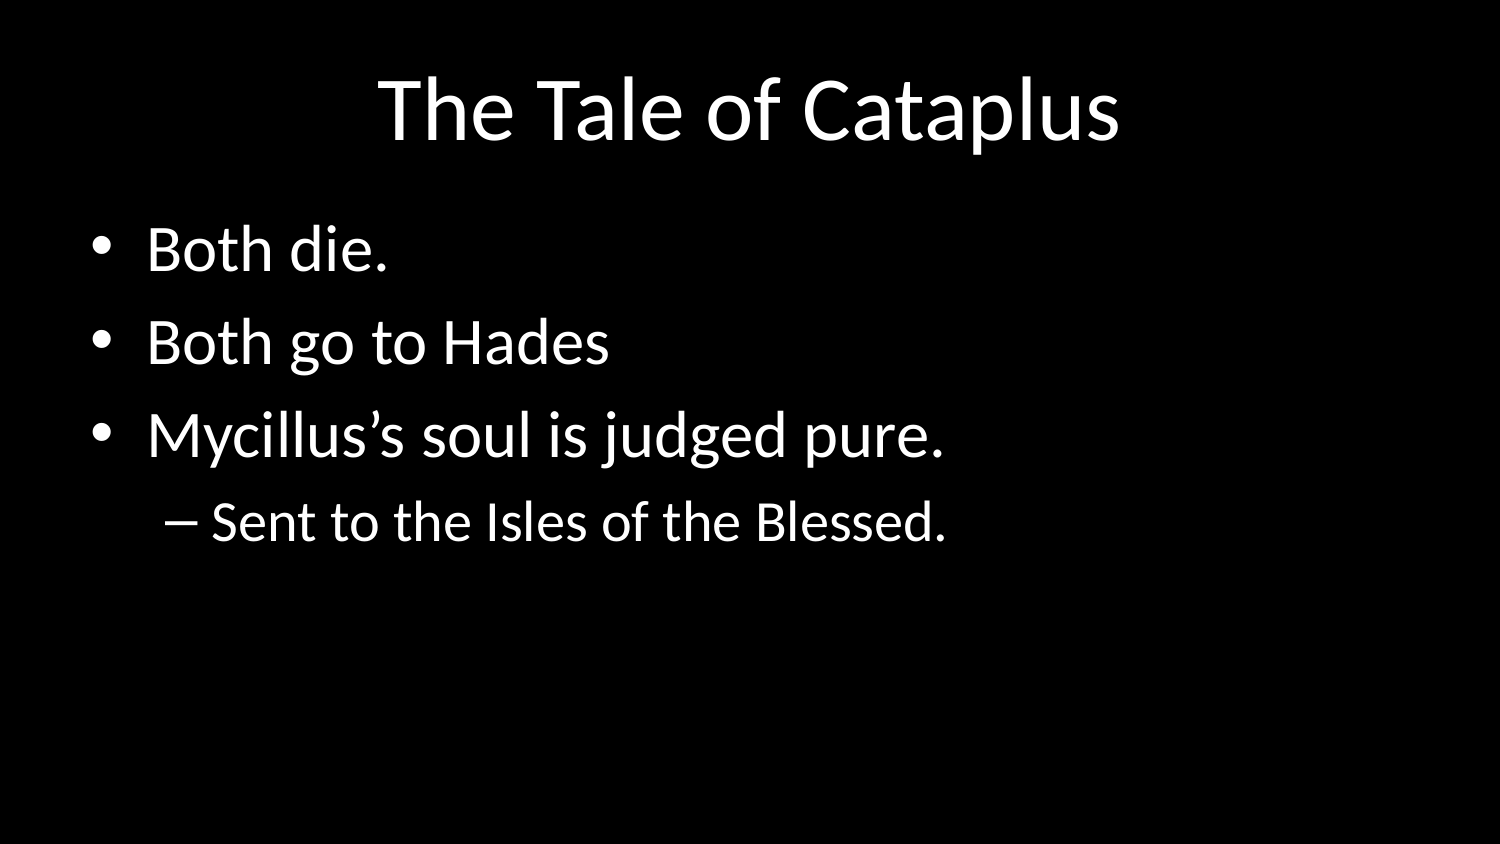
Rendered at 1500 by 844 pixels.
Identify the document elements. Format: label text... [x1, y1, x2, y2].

title The Tale of Cataplus [75, 33, 1425, 175]
list Both die. Both go to Hades Mycillus’s soul is judged pure. Sent to the Isles of the Blessed. [75, 196, 1425, 754]
